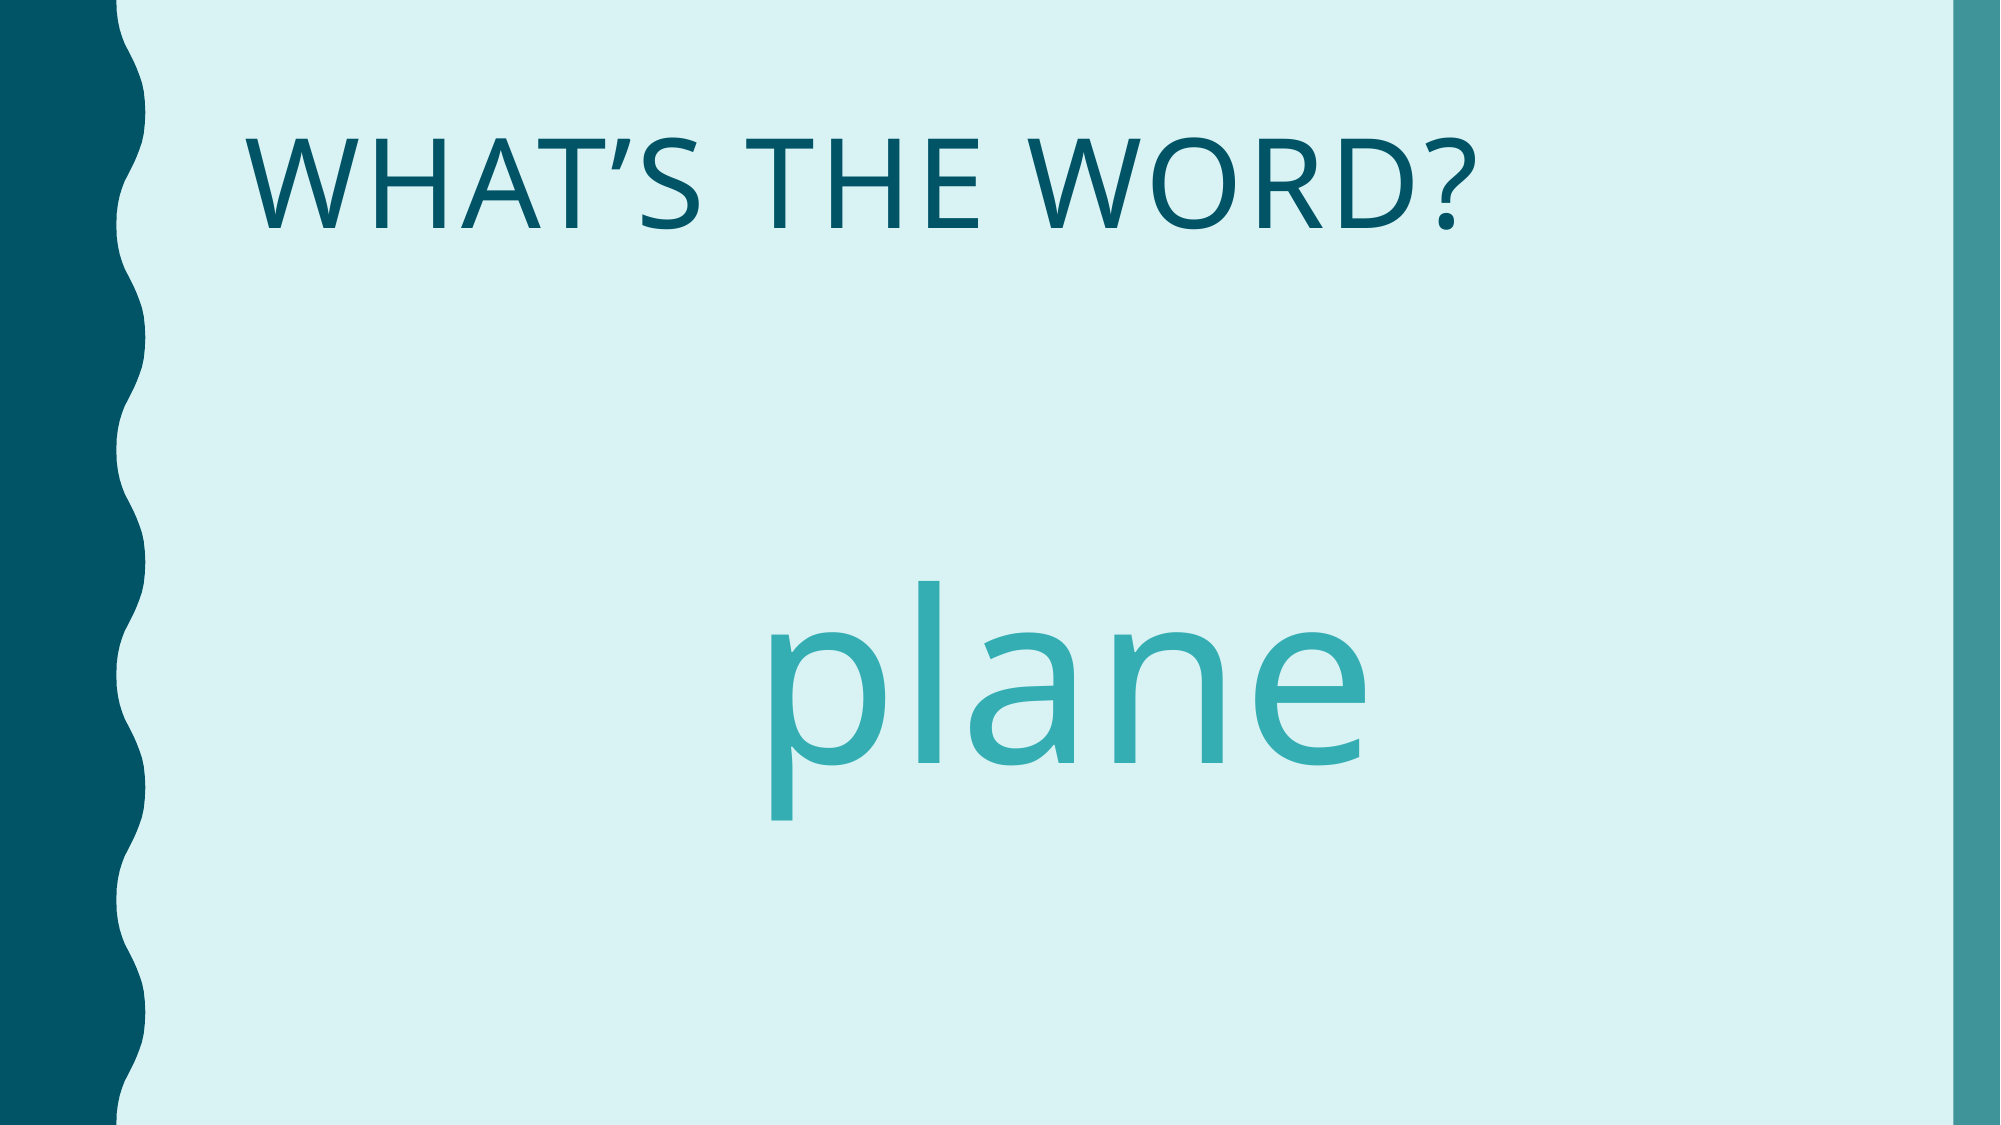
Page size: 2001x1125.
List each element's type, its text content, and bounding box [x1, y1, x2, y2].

list plane [229, 359, 1899, 1014]
title WHAT’S THE word? [229, 18, 1899, 263]
